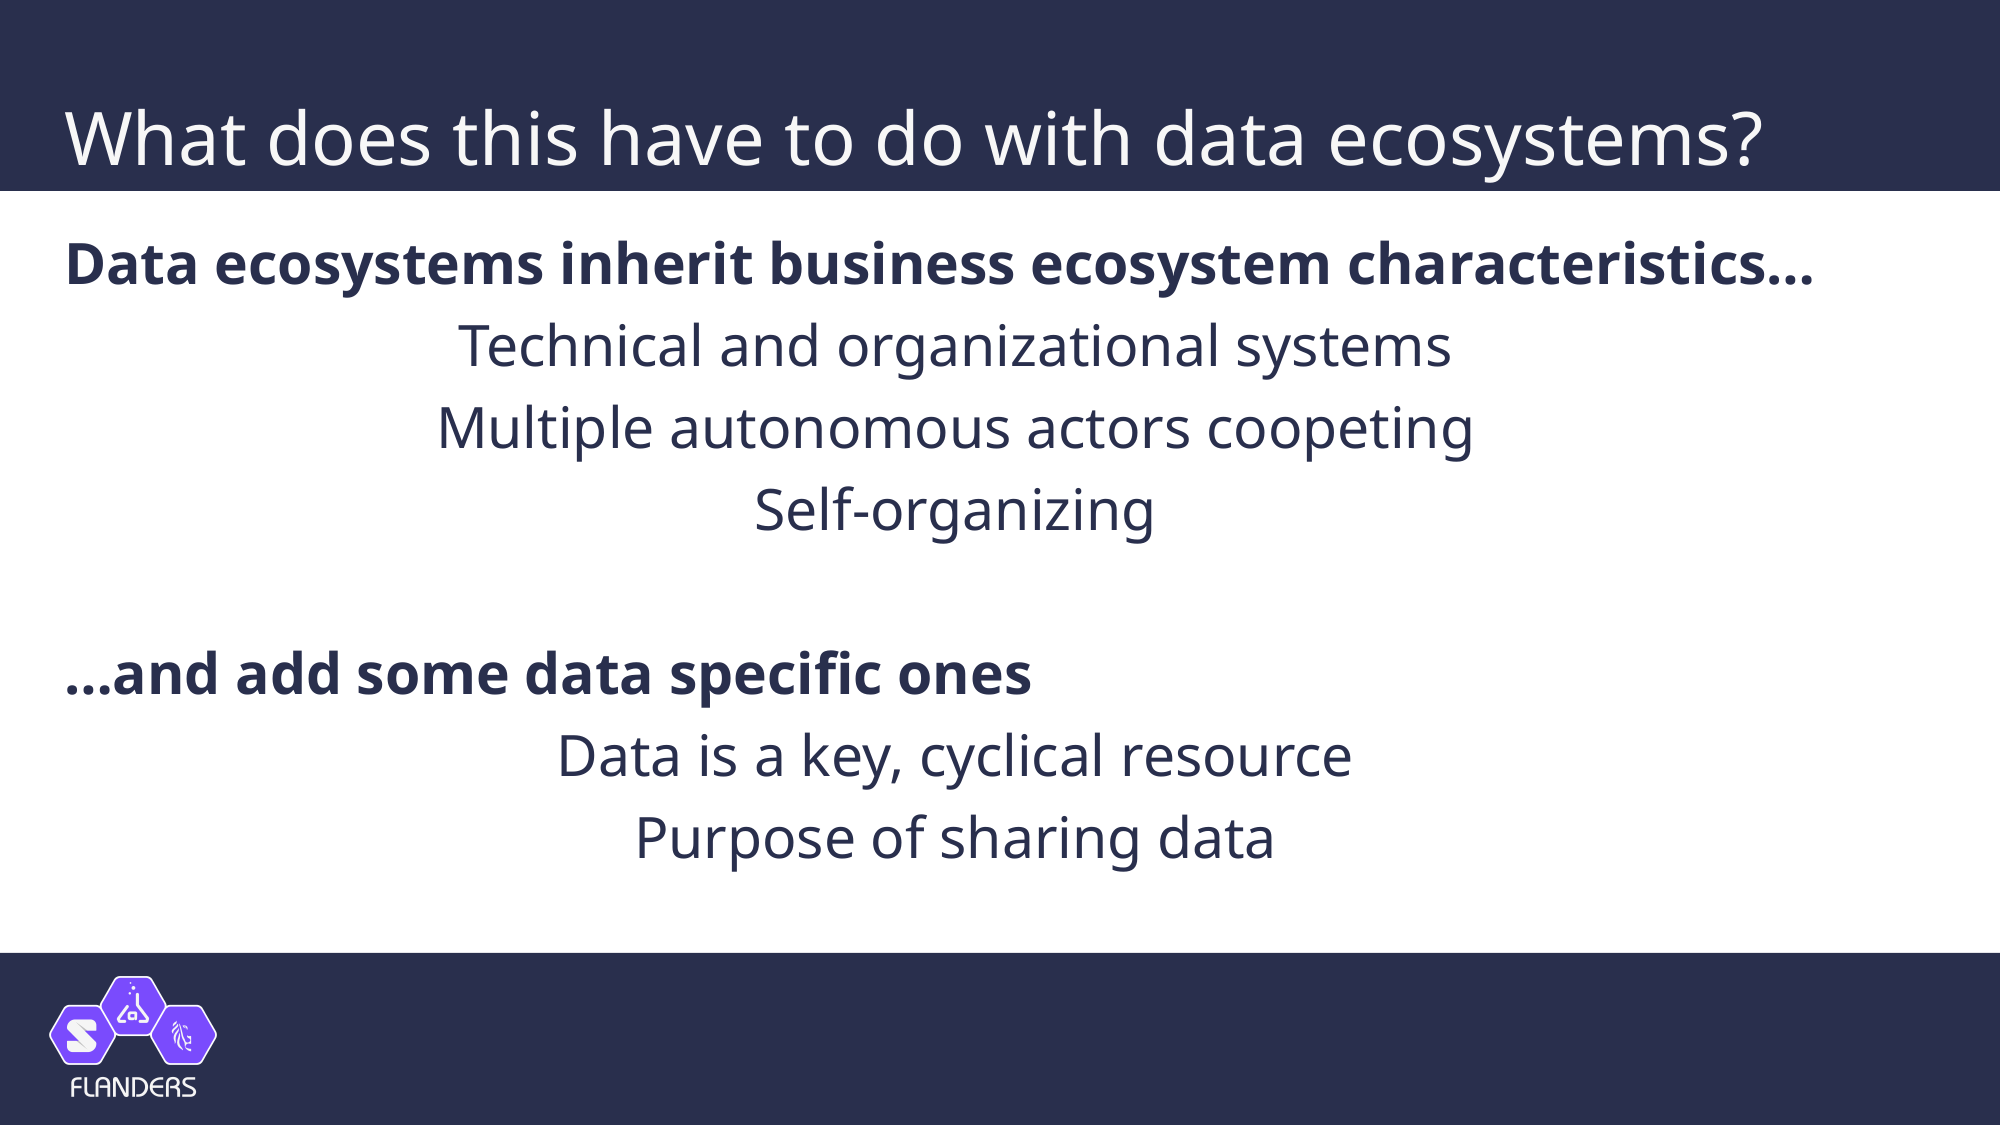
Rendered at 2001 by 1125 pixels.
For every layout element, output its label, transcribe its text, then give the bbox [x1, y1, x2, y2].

list Data ecosystems inherit business ecosystem characteristics… Technical and organizational systems Multiple autonomous actors coopeting Self-organizing …and add some data specific ones Data is a key, cyclical resource Purpose of sharing data [49, 227, 1863, 934]
picture [49, 976, 217, 1097]
title What does this have to do with data ecosystems? [49, 28, 1940, 189]
